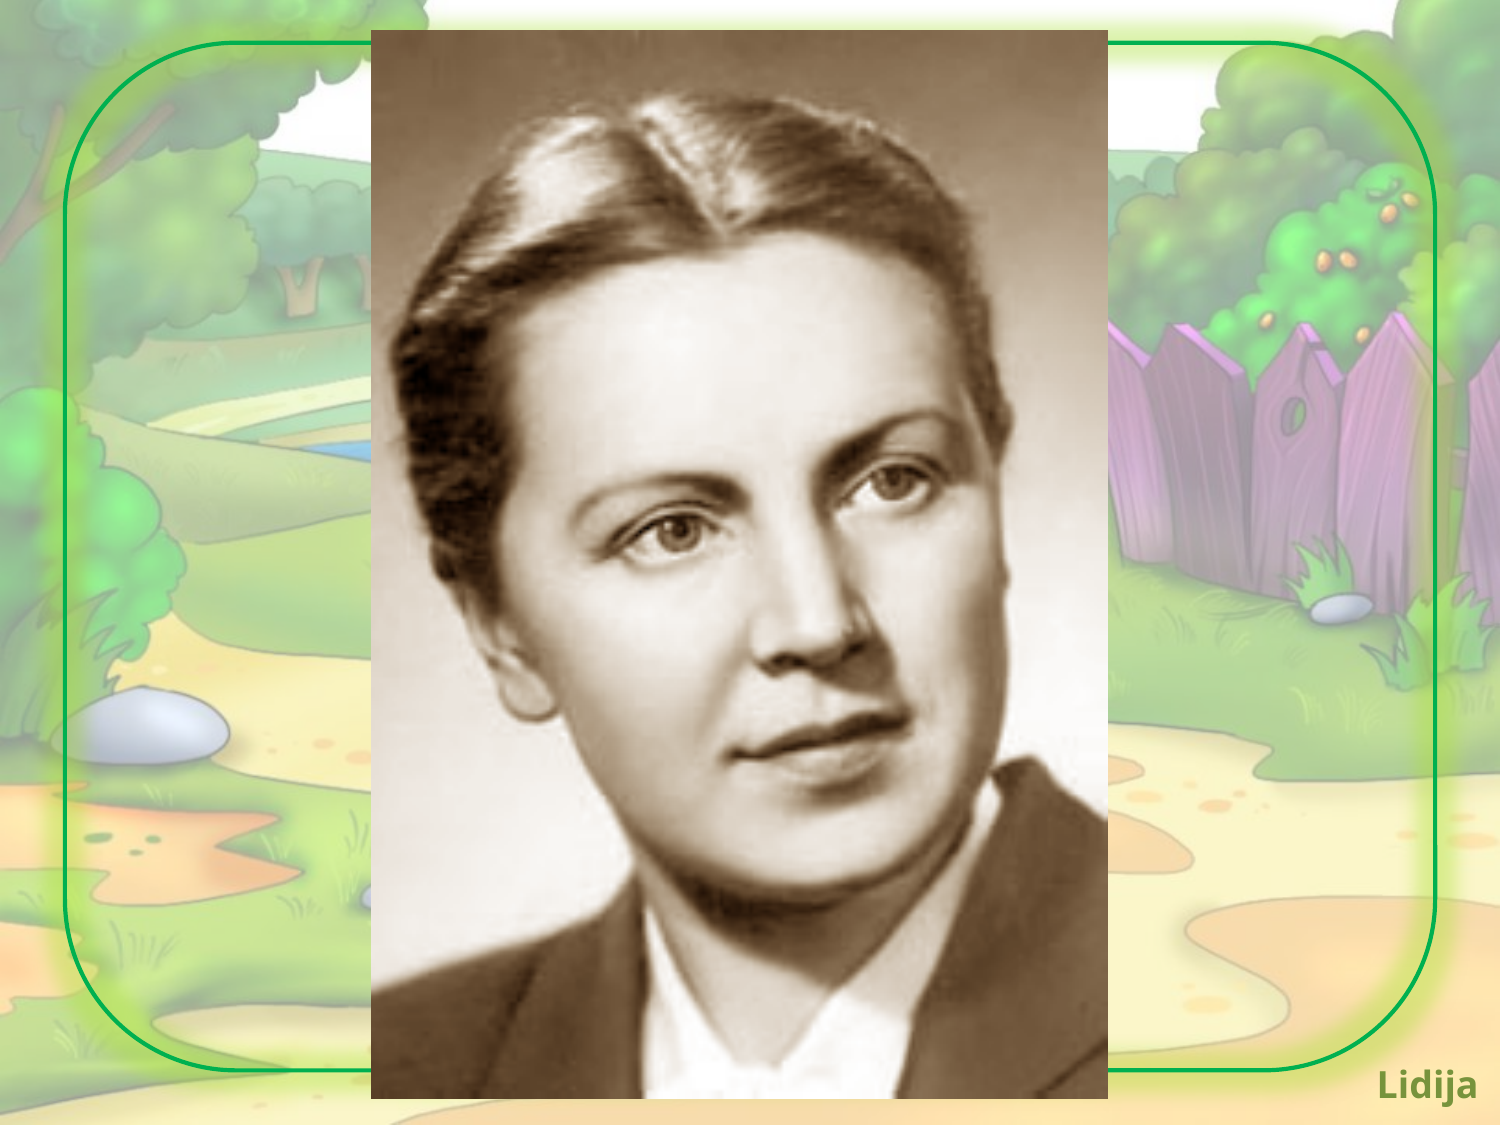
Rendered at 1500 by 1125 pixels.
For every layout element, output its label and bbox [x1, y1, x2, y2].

picture [371, 30, 1109, 1099]
